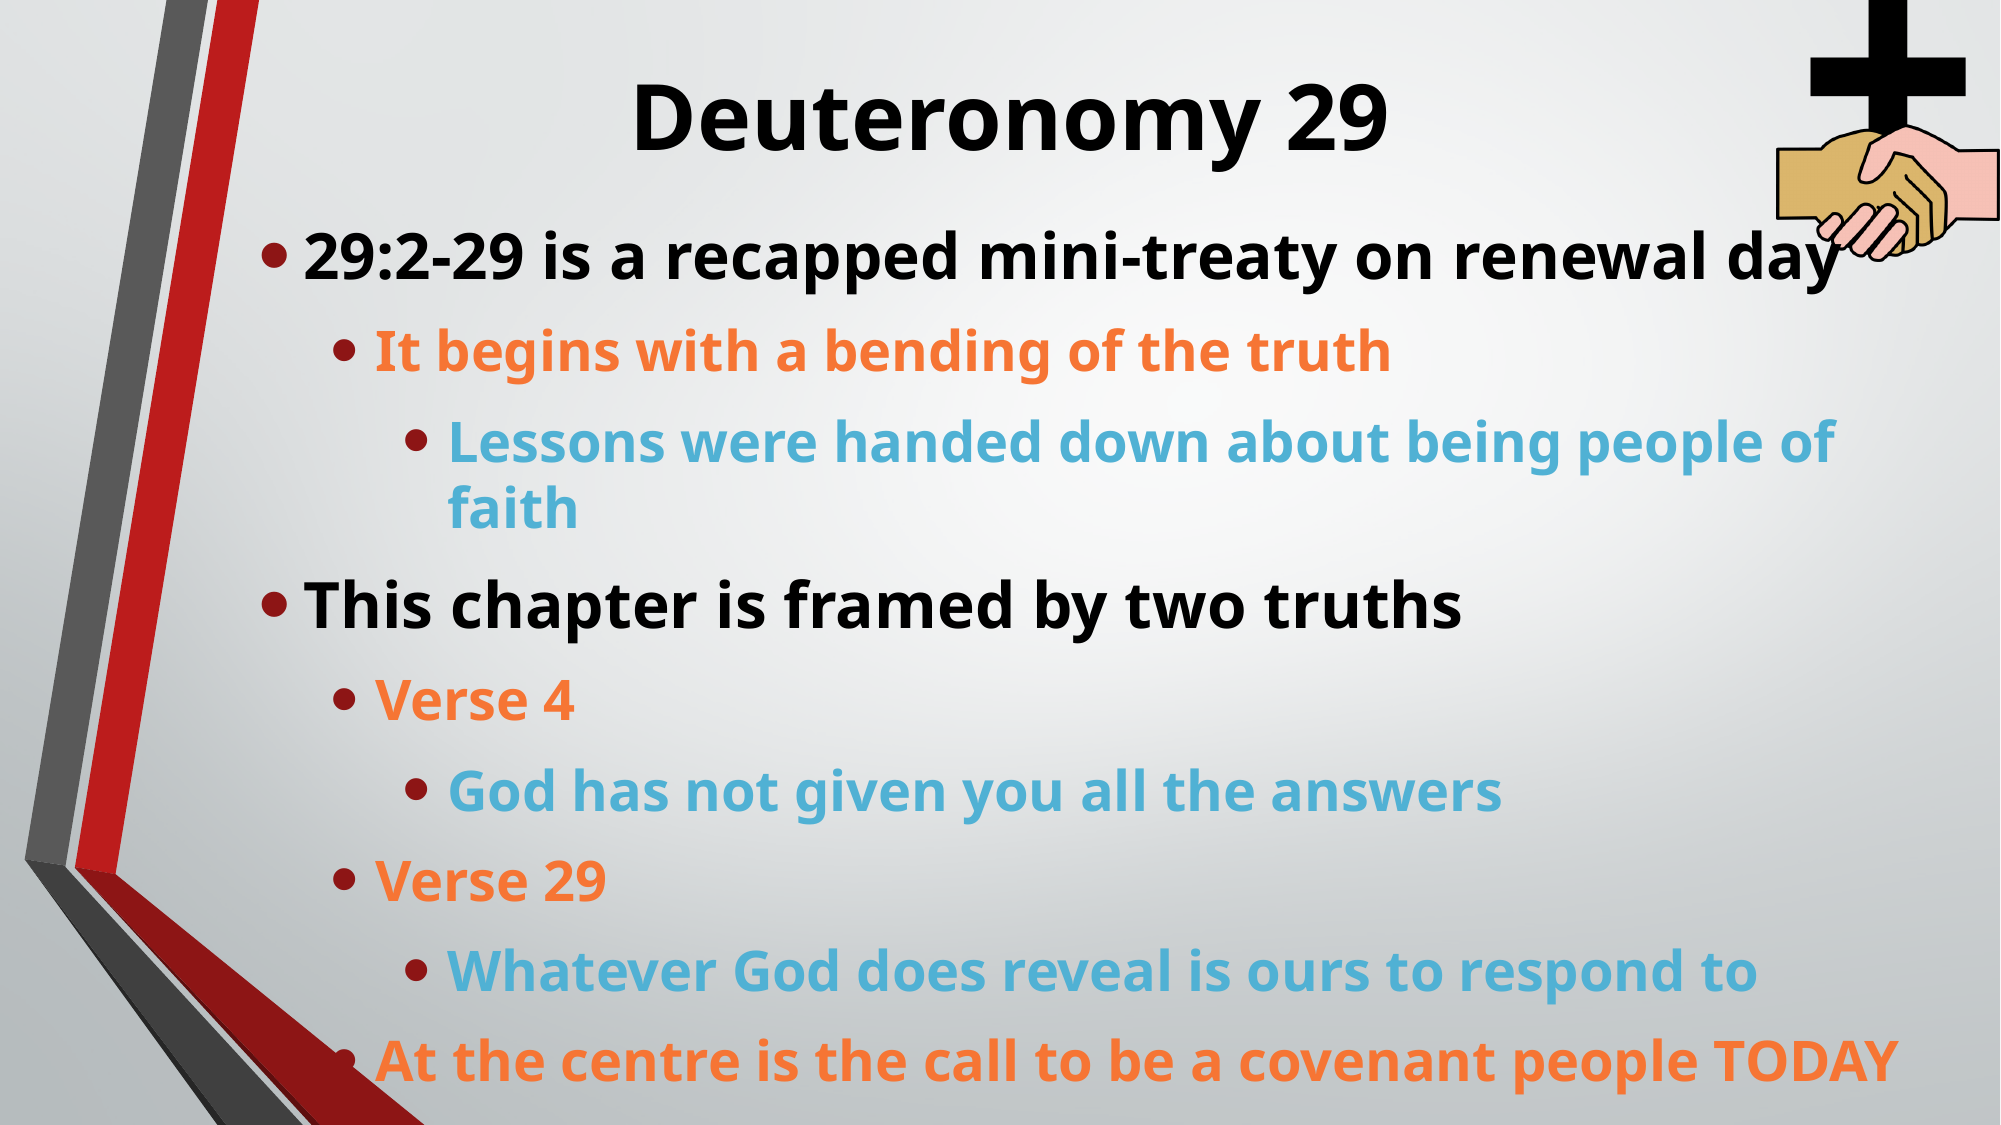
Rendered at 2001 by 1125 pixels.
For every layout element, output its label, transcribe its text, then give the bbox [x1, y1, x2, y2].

picture [1777, 0, 2000, 262]
title Deuteronomy 29 [243, 0, 1777, 200]
list 29:2-29 is a recapped mini-treaty on renewal day It begins with a bending of the truth Lessons were handed down about being people of faith This chapter is framed by two truths Verse 4 God has not given you all the answers Verse 29 Whatever God does reveal is ours to respond to At the centre is the call to be a covenant people TODAY [243, 200, 1961, 1109]
